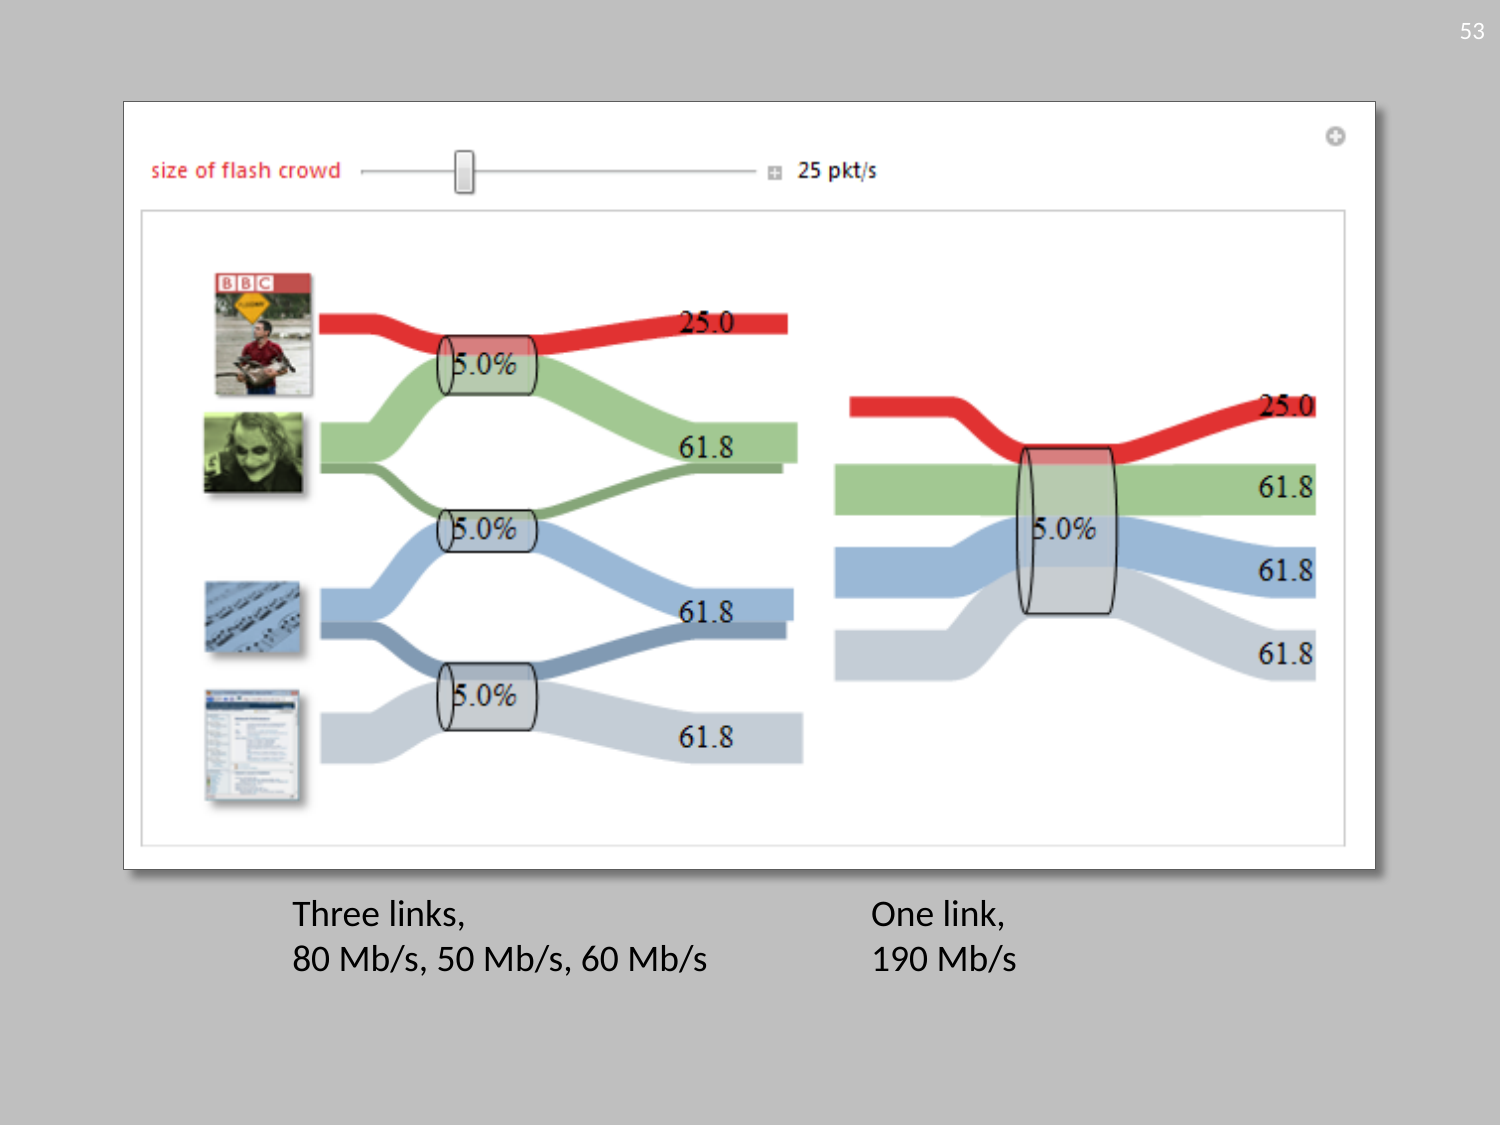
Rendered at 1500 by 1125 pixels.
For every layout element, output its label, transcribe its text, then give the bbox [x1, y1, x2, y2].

list [0, 857, 1500, 1125]
picture [133, 116, 1353, 858]
text_box One link, 190 Mb/s [856, 881, 1306, 987]
text_box Three links, 80 Mb/s, 50 Mb/s, 60 Mb/s [277, 881, 727, 987]
title [0, 0, 1500, 126]
